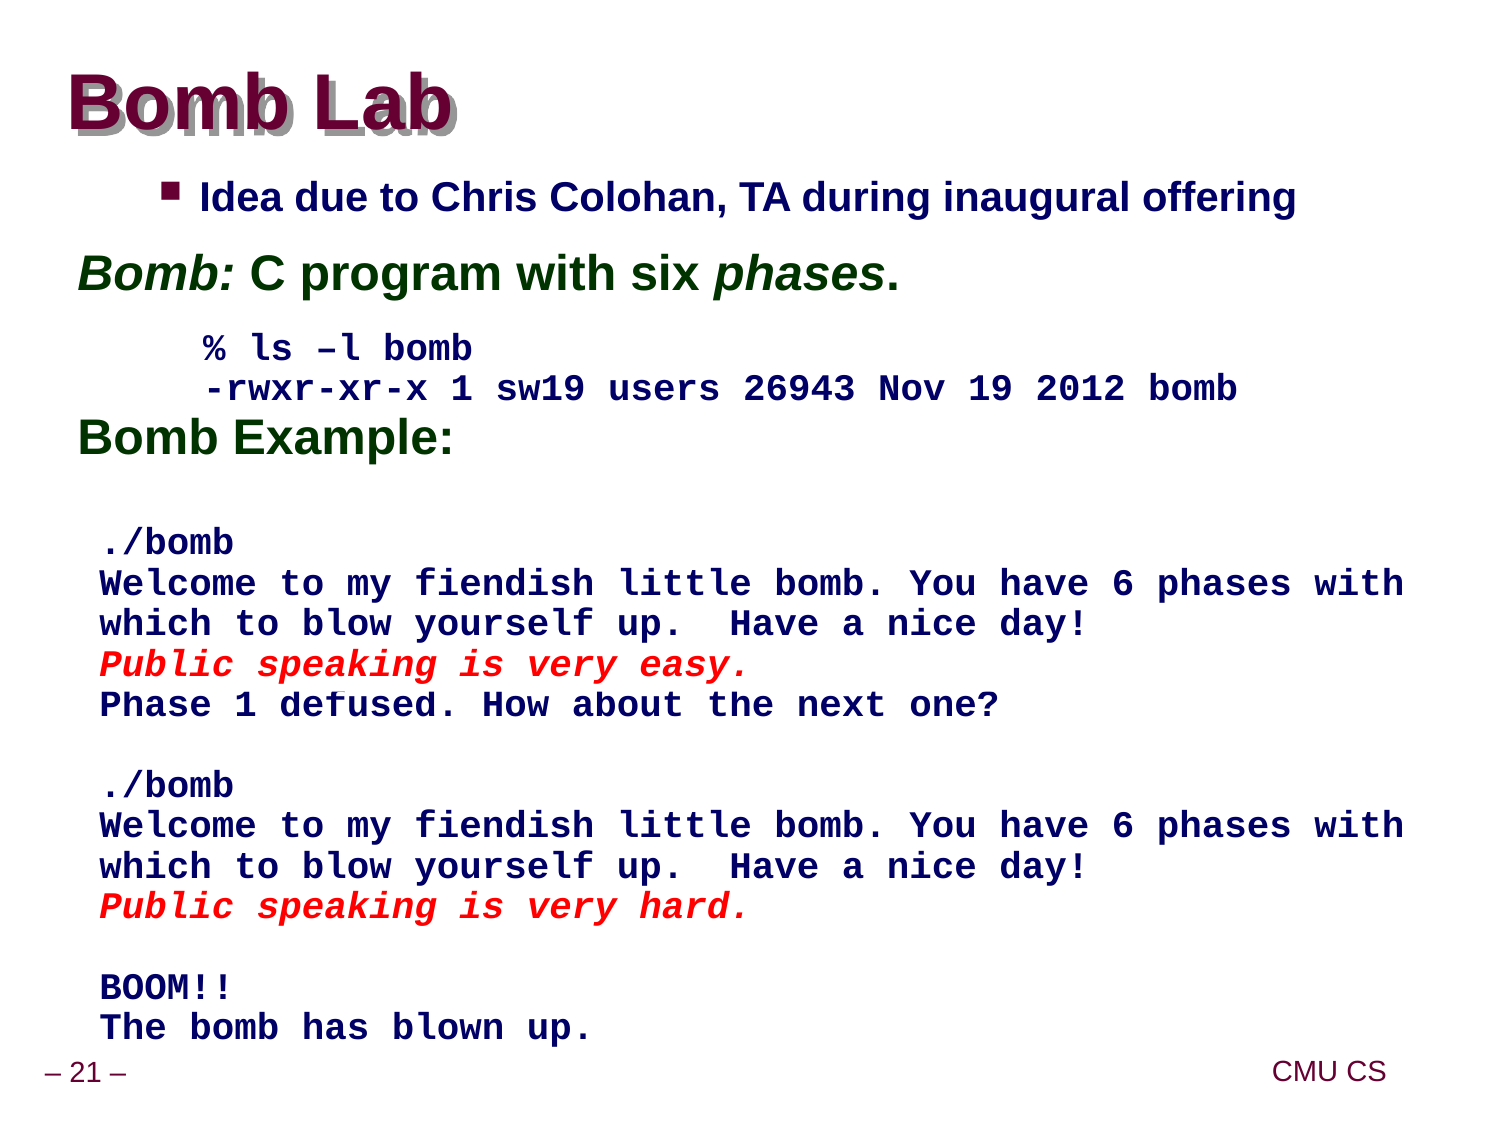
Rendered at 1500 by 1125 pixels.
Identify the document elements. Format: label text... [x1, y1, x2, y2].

text_box % ls –l bomb -rwxr-xr-x 1 sw19 users 26943 Nov 19 2012 bomb [188, 320, 1254, 416]
text_box ./bomb Welcome to my fiendish little bomb. You have 6 phases with which to blow yourself up. Have a nice day! Public speaking is very easy. [84, 515, 1420, 692]
text_box ./bomb Welcome to my fiendish little bomb. You have 6 phases with which to blow yourself up. Have a nice day! Public speaking is very easy. Phase 1 defused. How about the next one? [84, 692, 1420, 733]
title Bomb Lab [66, 40, 1497, 169]
text_box ./bomb Welcome to my fiendish little bomb. You have 6 phases with which to blow yourself up. Have a nice day! Public speaking is very hard. BOOM!! The bomb has blown up. [84, 757, 1420, 1056]
list Idea due to Chris Colohan, TA during inaugural offering Bomb: C program with six phases. Bomb Example: [62, 162, 1438, 938]
